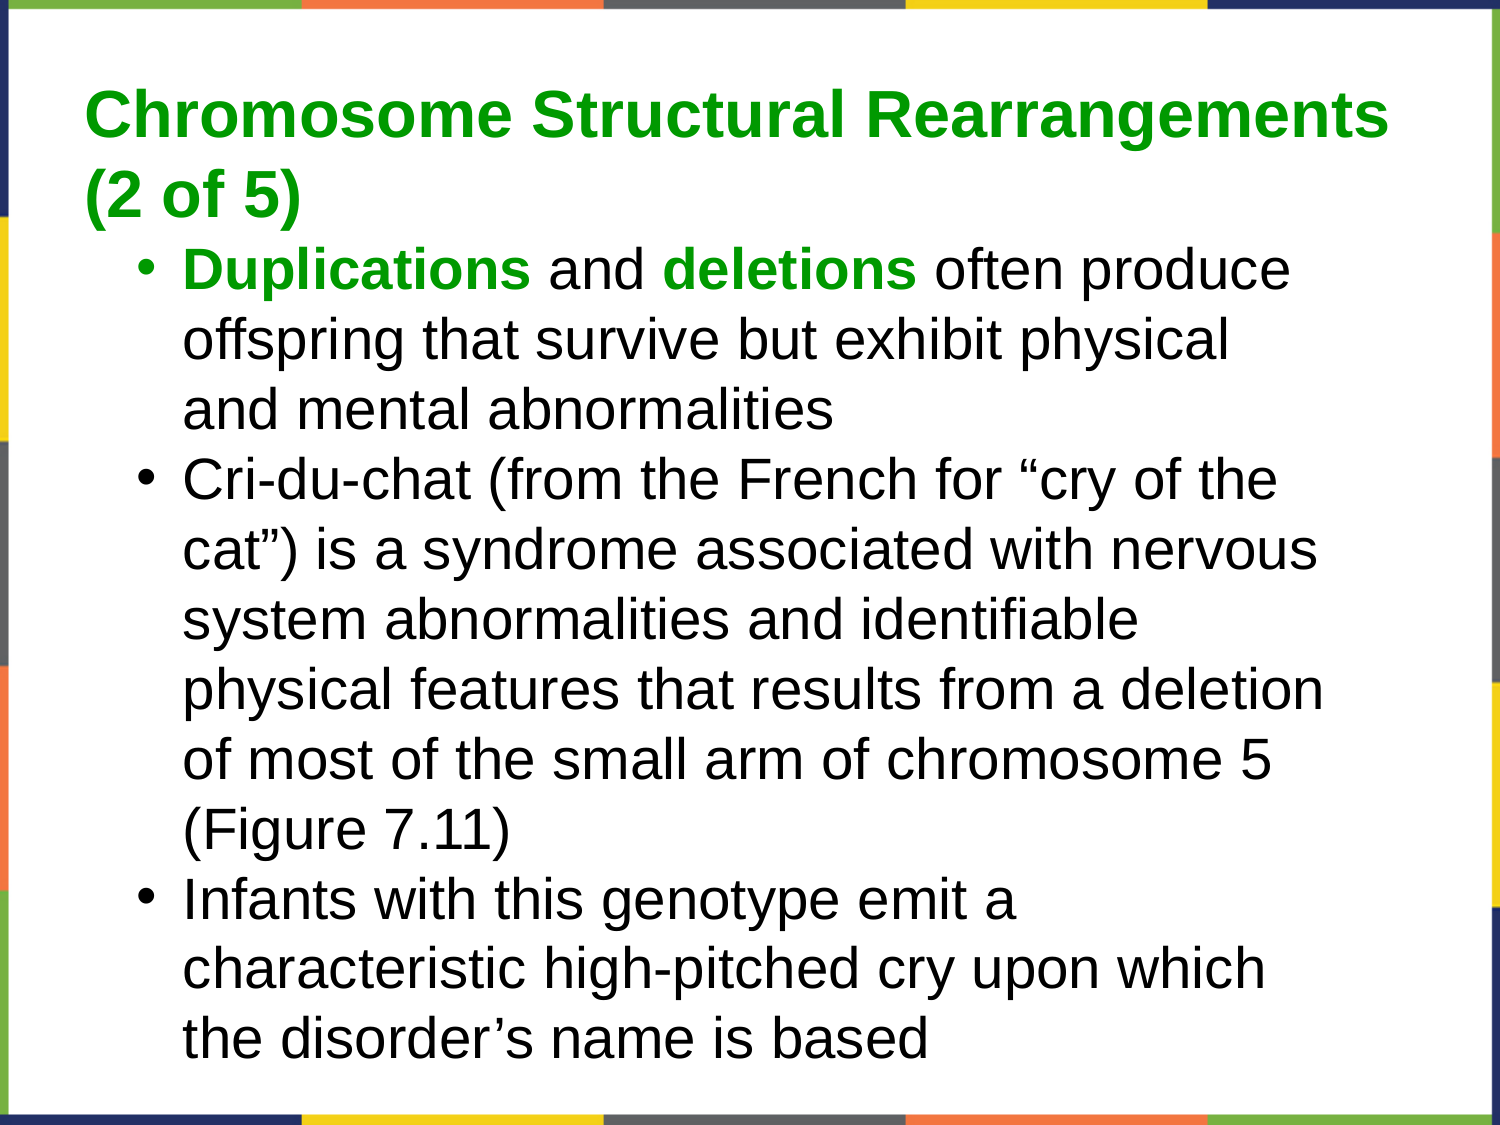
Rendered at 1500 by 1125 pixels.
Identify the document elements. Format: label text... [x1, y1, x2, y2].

text_box Chromosome Structural Rearrangements (2 of 5) [69, 63, 1407, 238]
text_box Duplications and deletions often produce offspring that survive but exhibit physical and mental abnormalities Cri-du-chat (from the French for “cry of the cat”) is a syndrome associated with nervous system abnormalities and identifiable physical features that results from a deletion of most of the small arm of chromosome 5 (Figure 7.11) Infants with this genotype emit a characteristic high-pitched cry upon which the disorder’s name is based [121, 223, 1345, 1078]
picture [0, 0, 1500, 1125]
